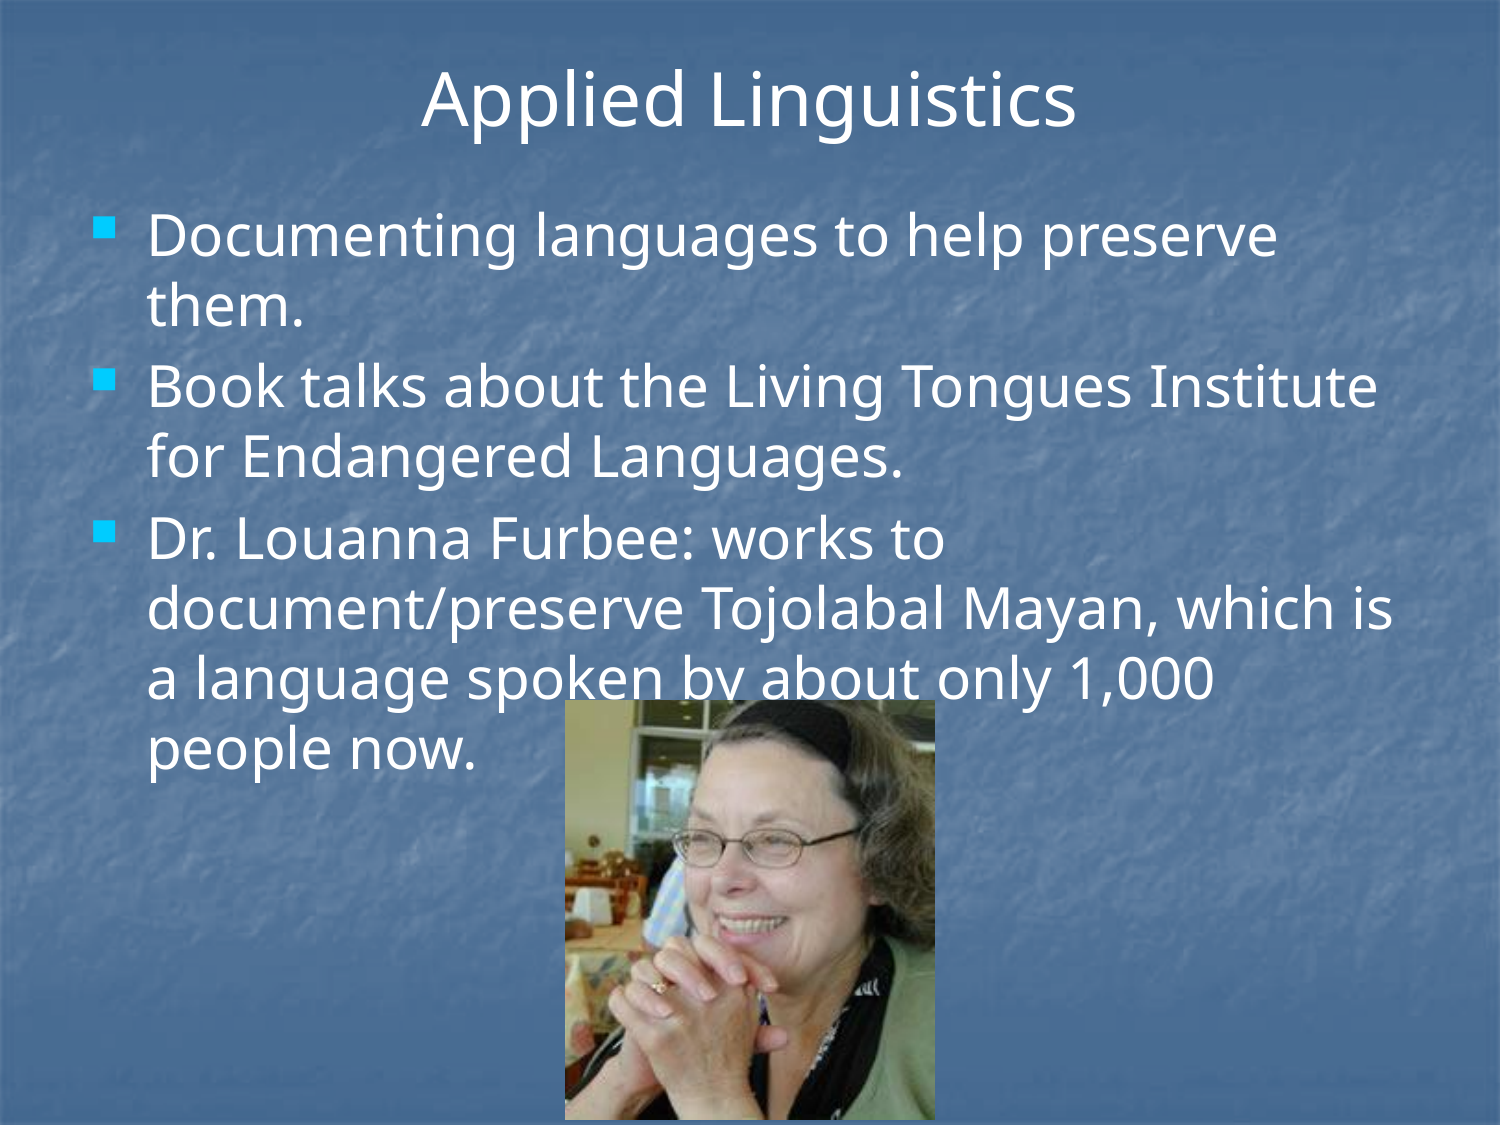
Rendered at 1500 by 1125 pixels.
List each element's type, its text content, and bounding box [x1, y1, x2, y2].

list Documenting languages to help preserve them. Book talks about the Living Tongues Institute for Endangered Languages. Dr. Louanna Furbee: works to document/preserve Tojolabal Mayan, which is a language spoken by about only 1,000 people now. [75, 190, 1425, 1003]
picture [565, 700, 935, 1120]
title Applied Linguistics [150, 8, 1350, 185]
